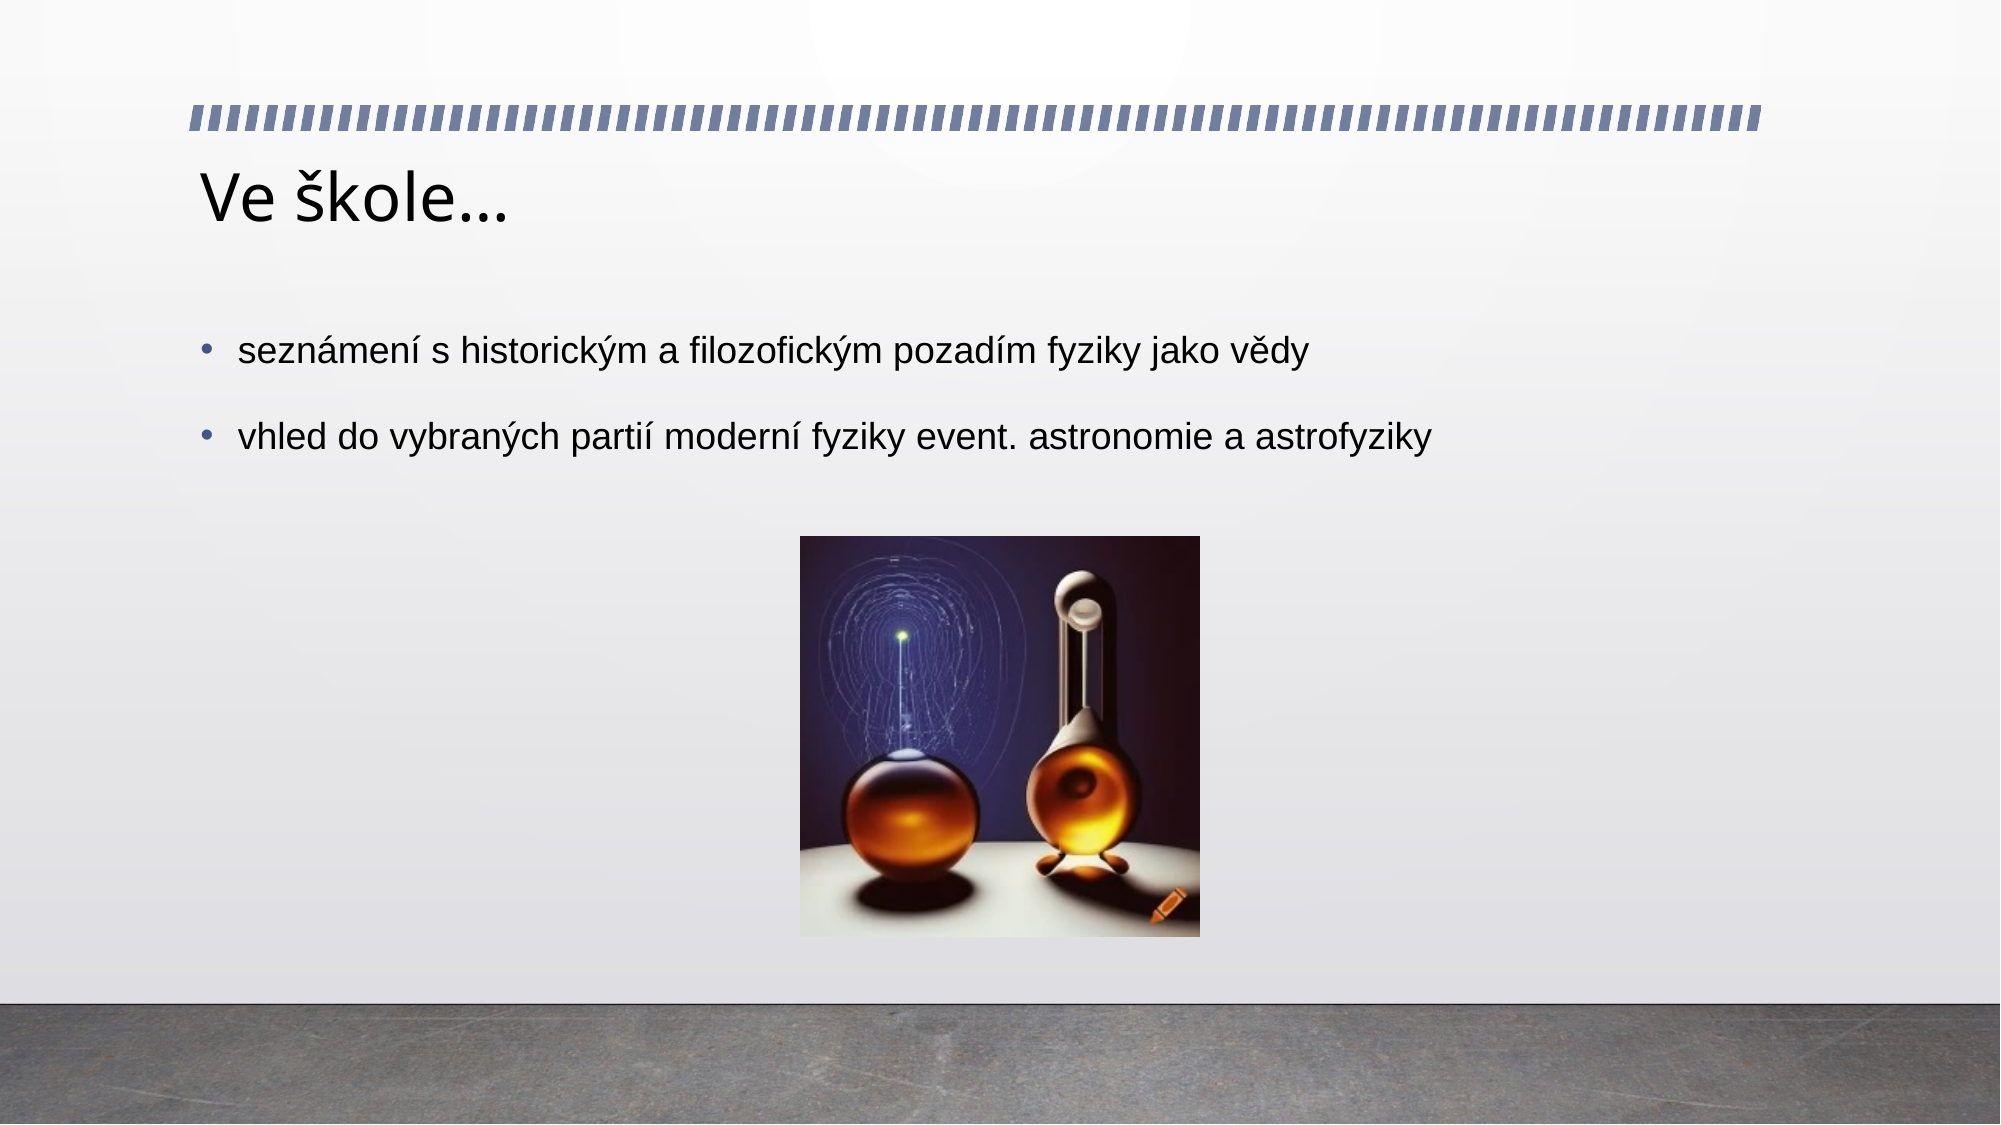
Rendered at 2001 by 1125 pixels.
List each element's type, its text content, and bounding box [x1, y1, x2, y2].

title Ve škole… [185, 156, 1761, 315]
list seznámení s historickým a filozofickým pozadím fyziky jako vědy vhled do vybraných partií moderní fyziky event. astronomie a astrofyziky [185, 315, 1761, 856]
picture [799, 536, 1201, 937]
picture [0, 1004, 2000, 1124]
